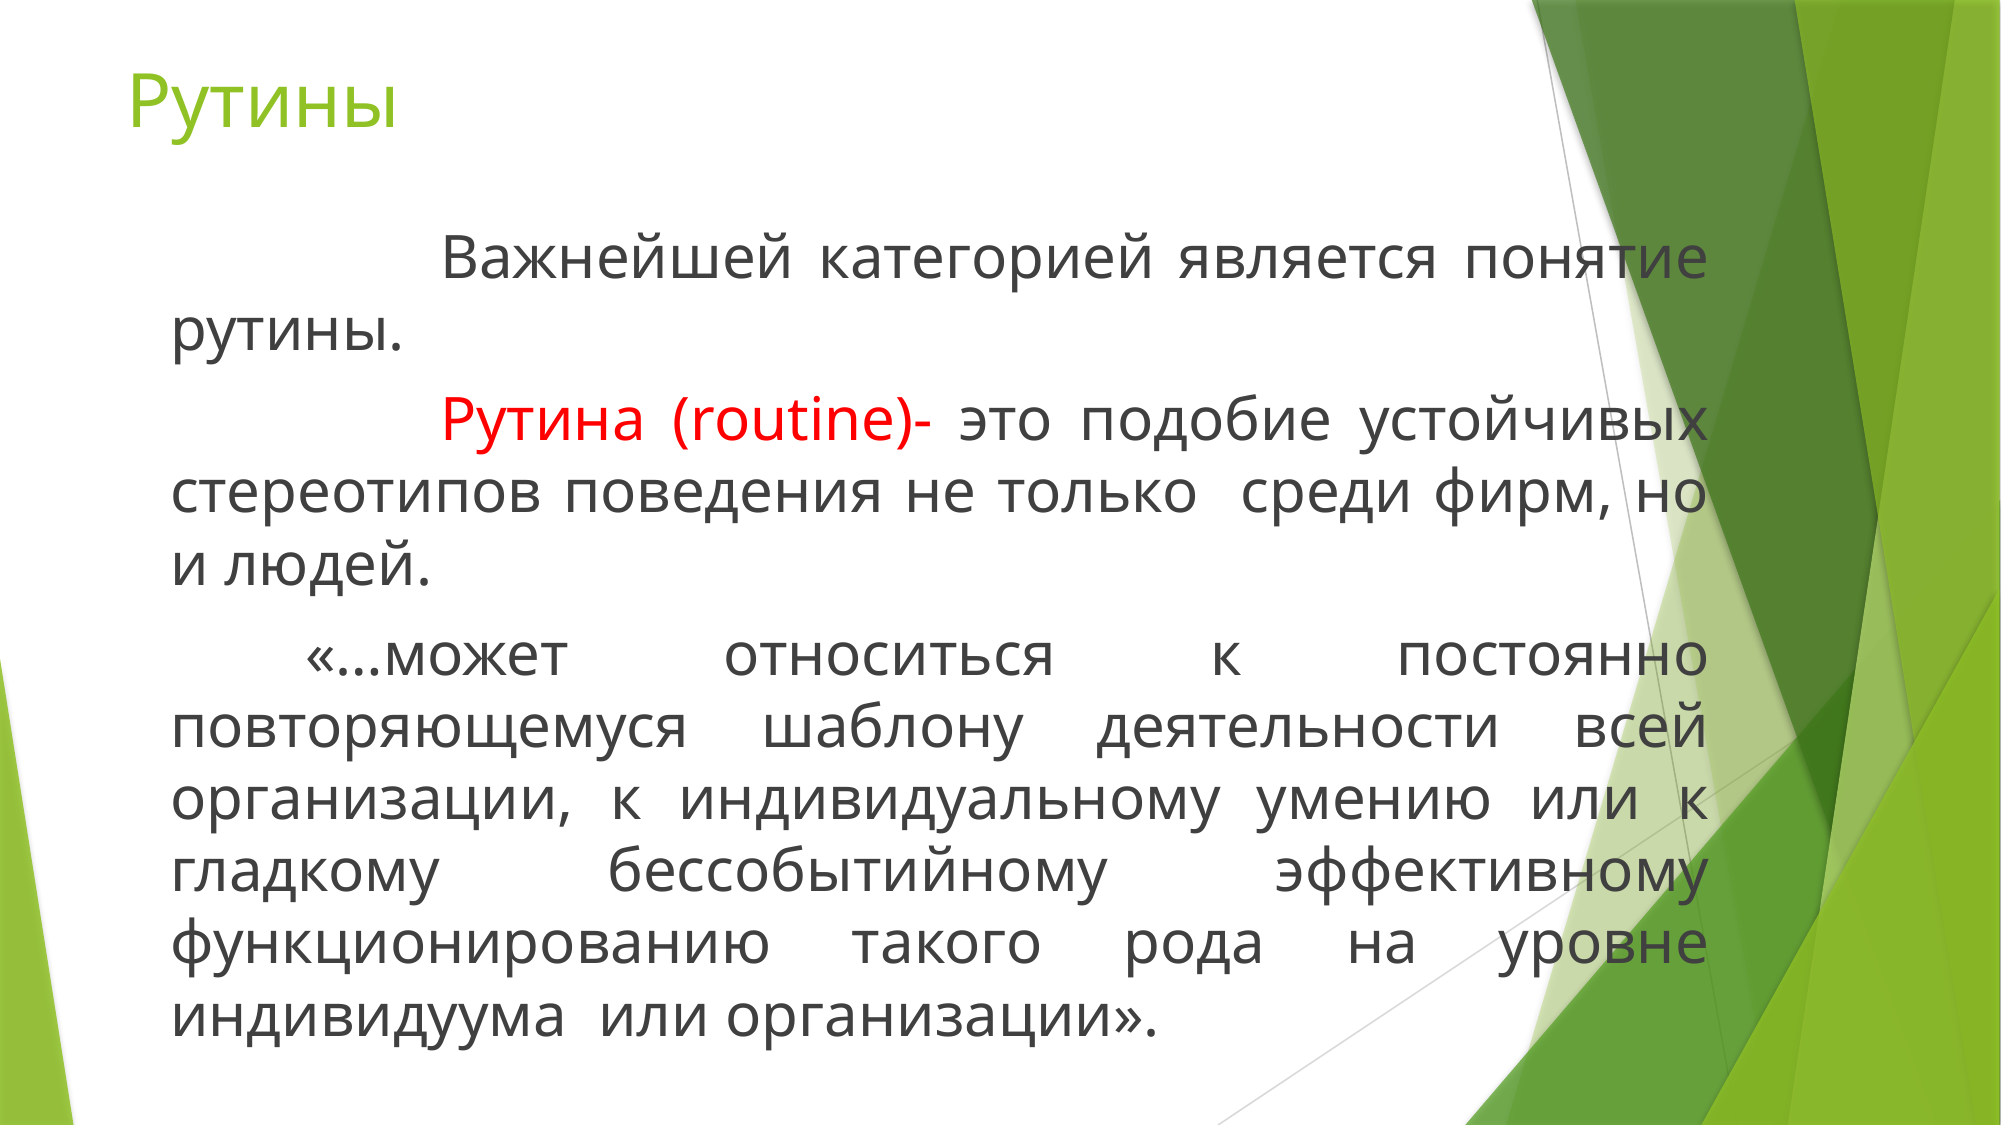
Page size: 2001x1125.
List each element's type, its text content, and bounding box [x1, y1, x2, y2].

title Рутины [111, 45, 1522, 168]
list Важнейшей категорией является понятие рутины. Рутина (routine)- это подобие устойчивых стереотипов поведения не только среди фирм, но и людей. «…может относиться к постоянно повторяющемуся шаблону деятельности всей организации, к индивидуальному умению или к гладкому бессобытийному эффективному функционированию такого рода на уровне индивидуума или организации». [100, 210, 1725, 1059]
